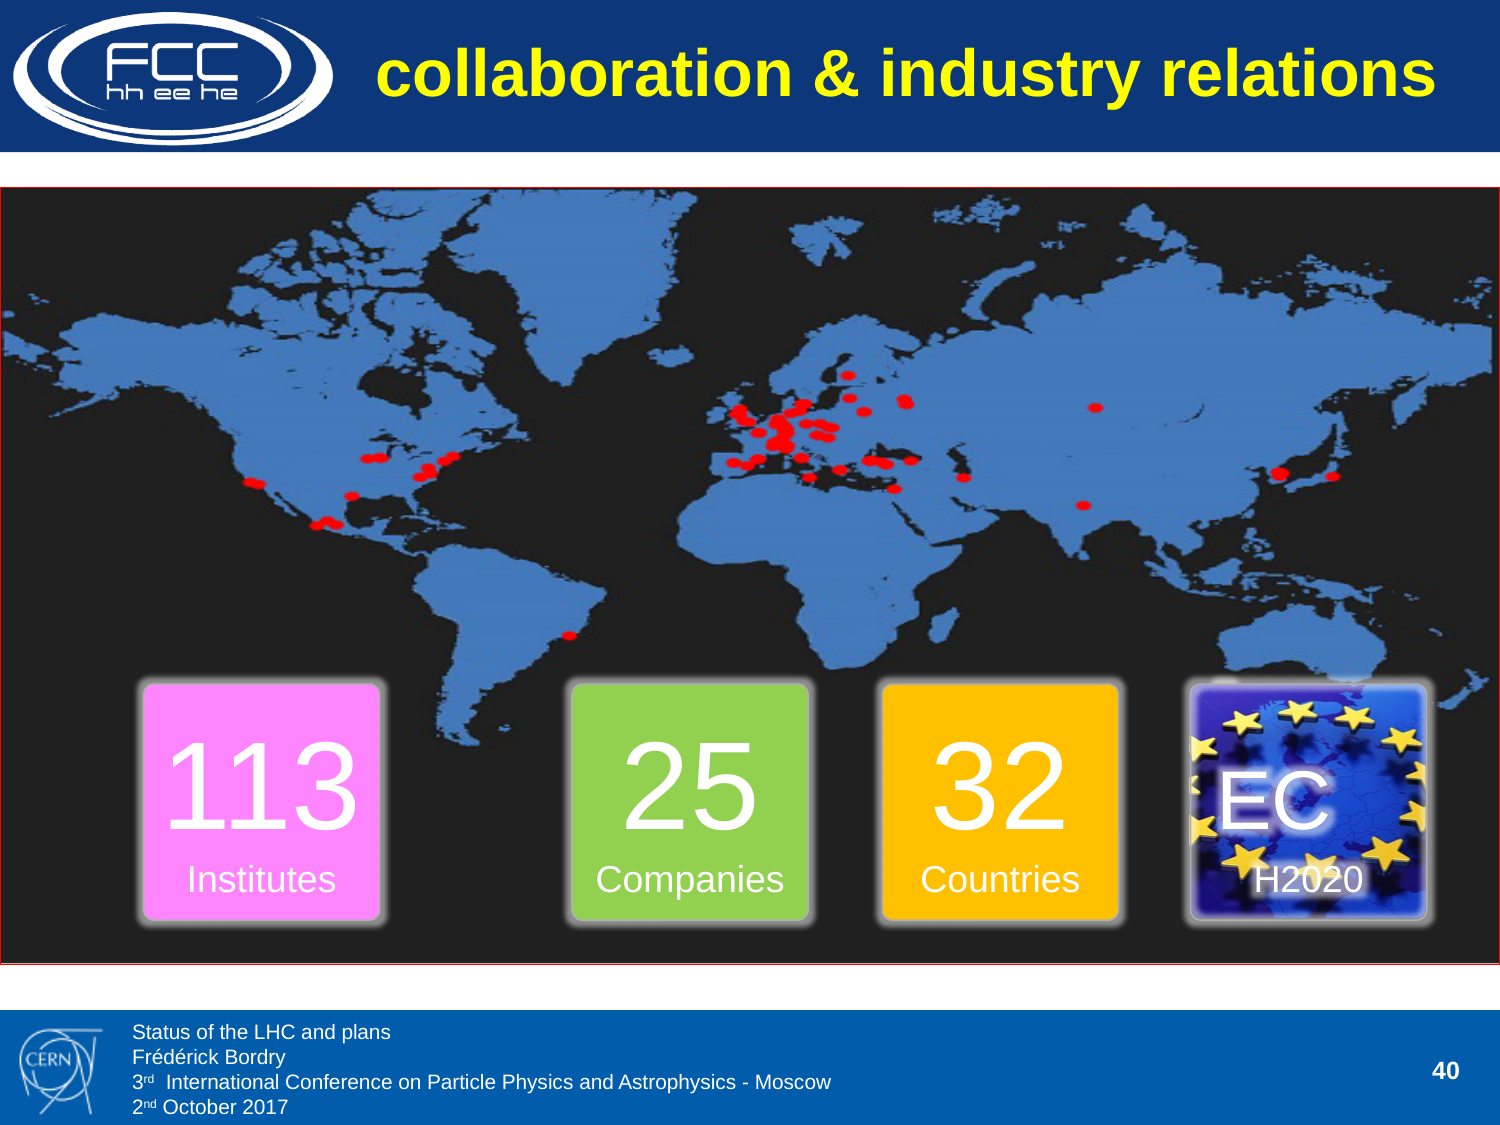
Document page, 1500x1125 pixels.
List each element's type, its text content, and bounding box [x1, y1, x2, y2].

picture [5, 9, 340, 150]
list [0, 186, 1500, 965]
text_box collaboration & industry relations [346, 0, 1500, 153]
picture [1189, 683, 1426, 919]
